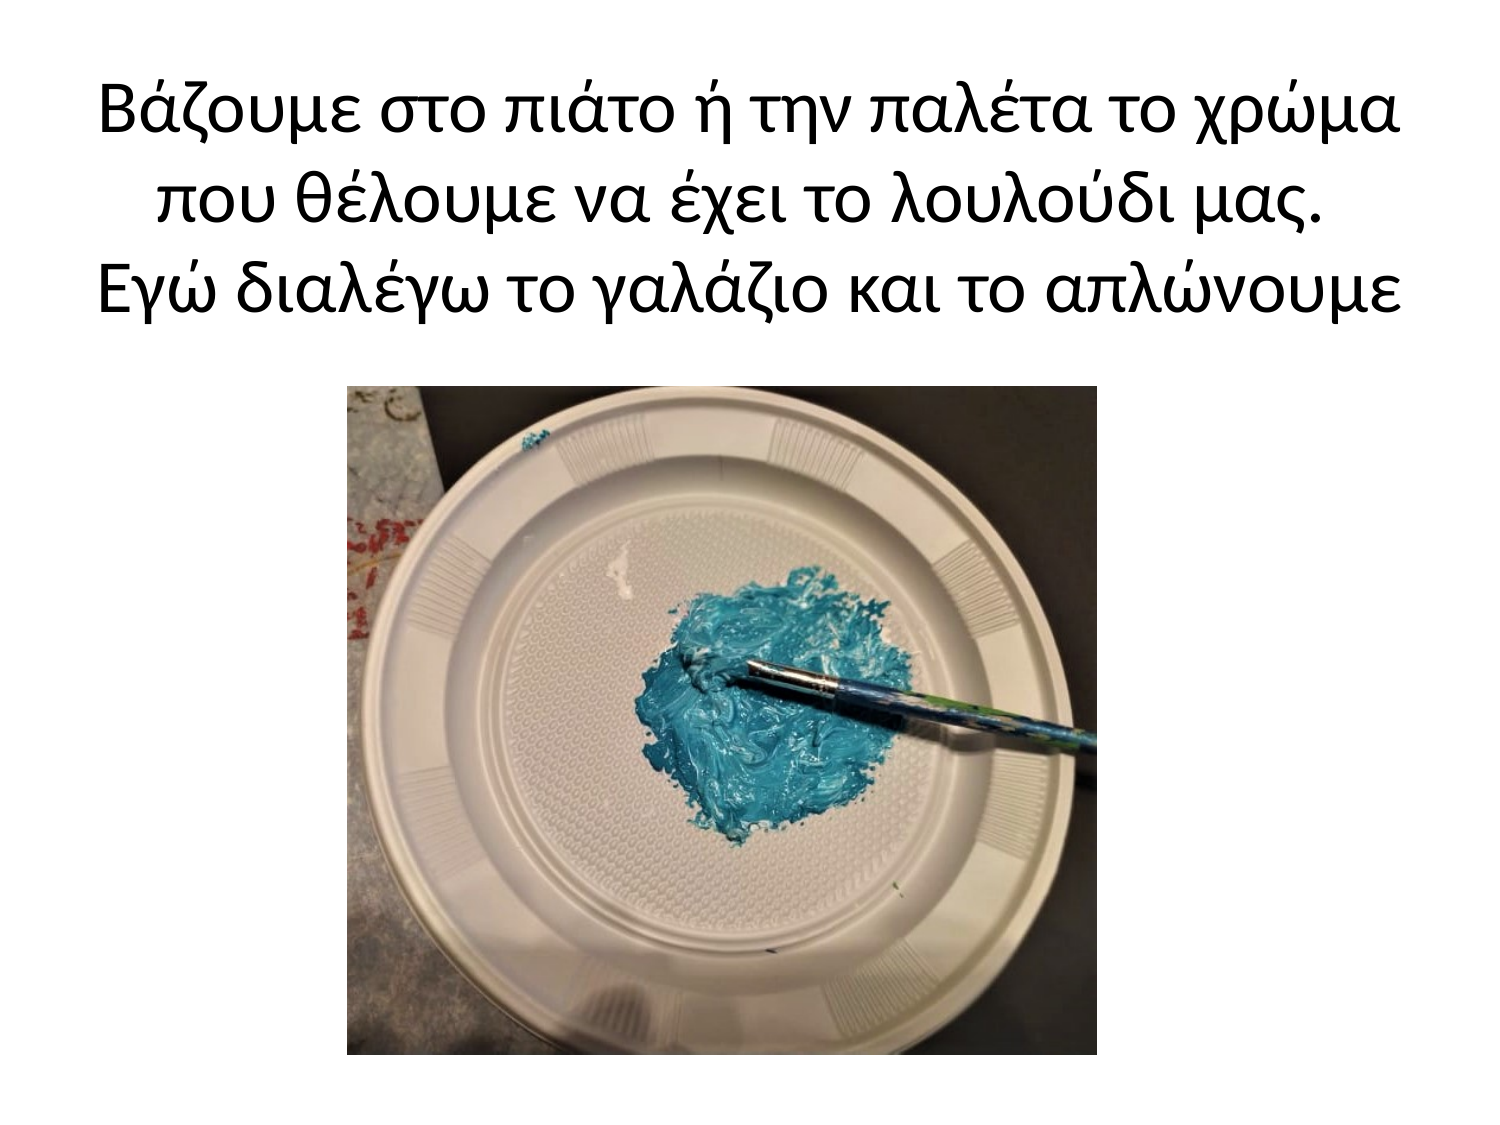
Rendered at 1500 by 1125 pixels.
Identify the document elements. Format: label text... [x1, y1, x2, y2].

title Βάζουμε στο πιάτο ή την παλέτα το χρώμα που θέλουμε να έχει το λουλούδι μας. Εγώ διαλέγω το γαλάζιο και το απλώνουμε [75, 45, 1425, 340]
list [346, 386, 1098, 1055]
